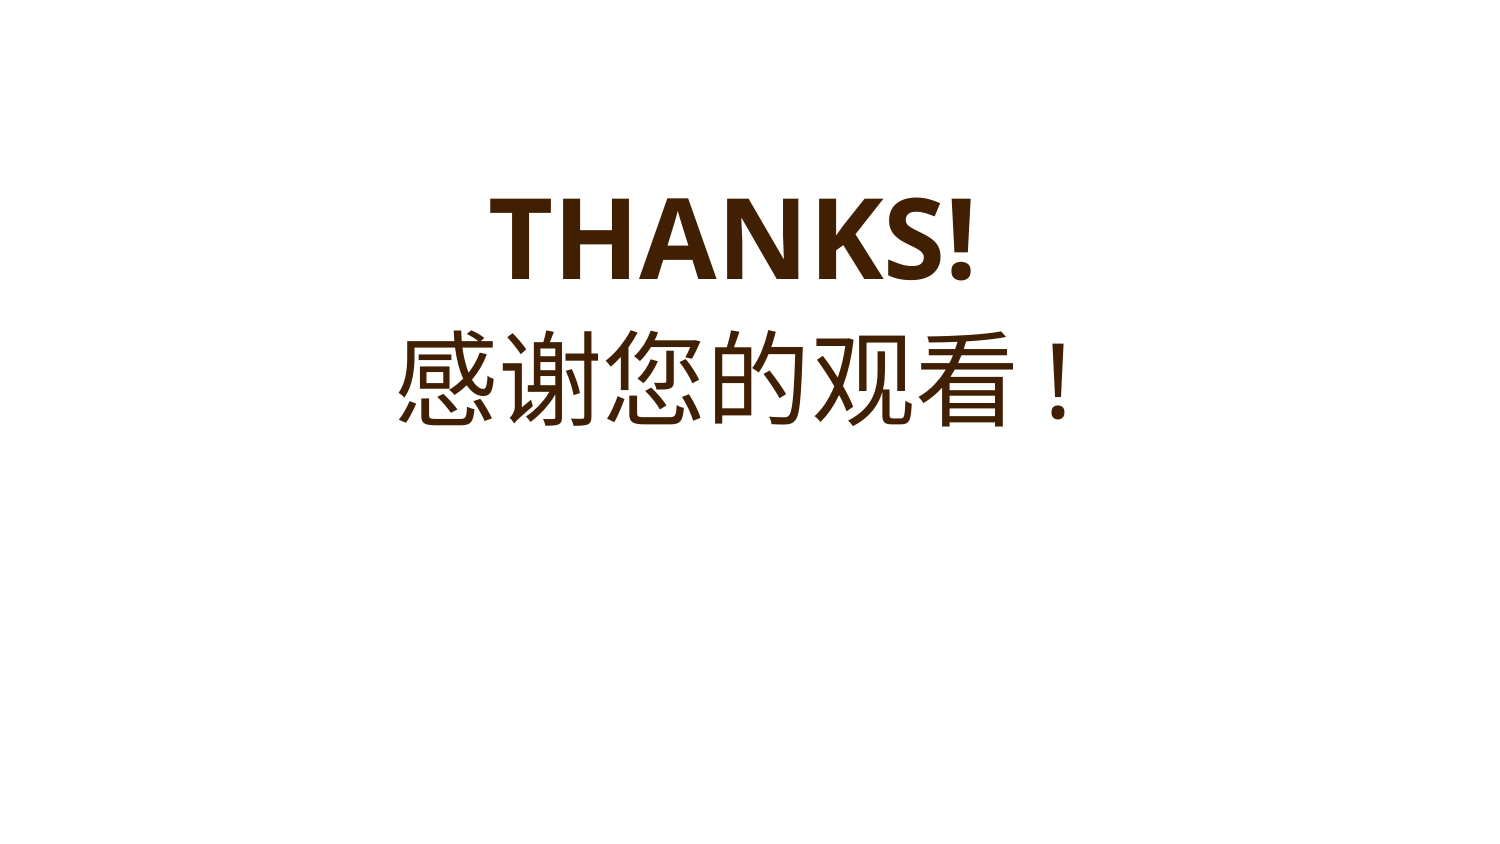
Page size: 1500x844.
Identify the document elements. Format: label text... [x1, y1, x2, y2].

text_box 感谢您的观看! [383, 309, 1085, 446]
text_box THANKS! [477, 161, 990, 308]
